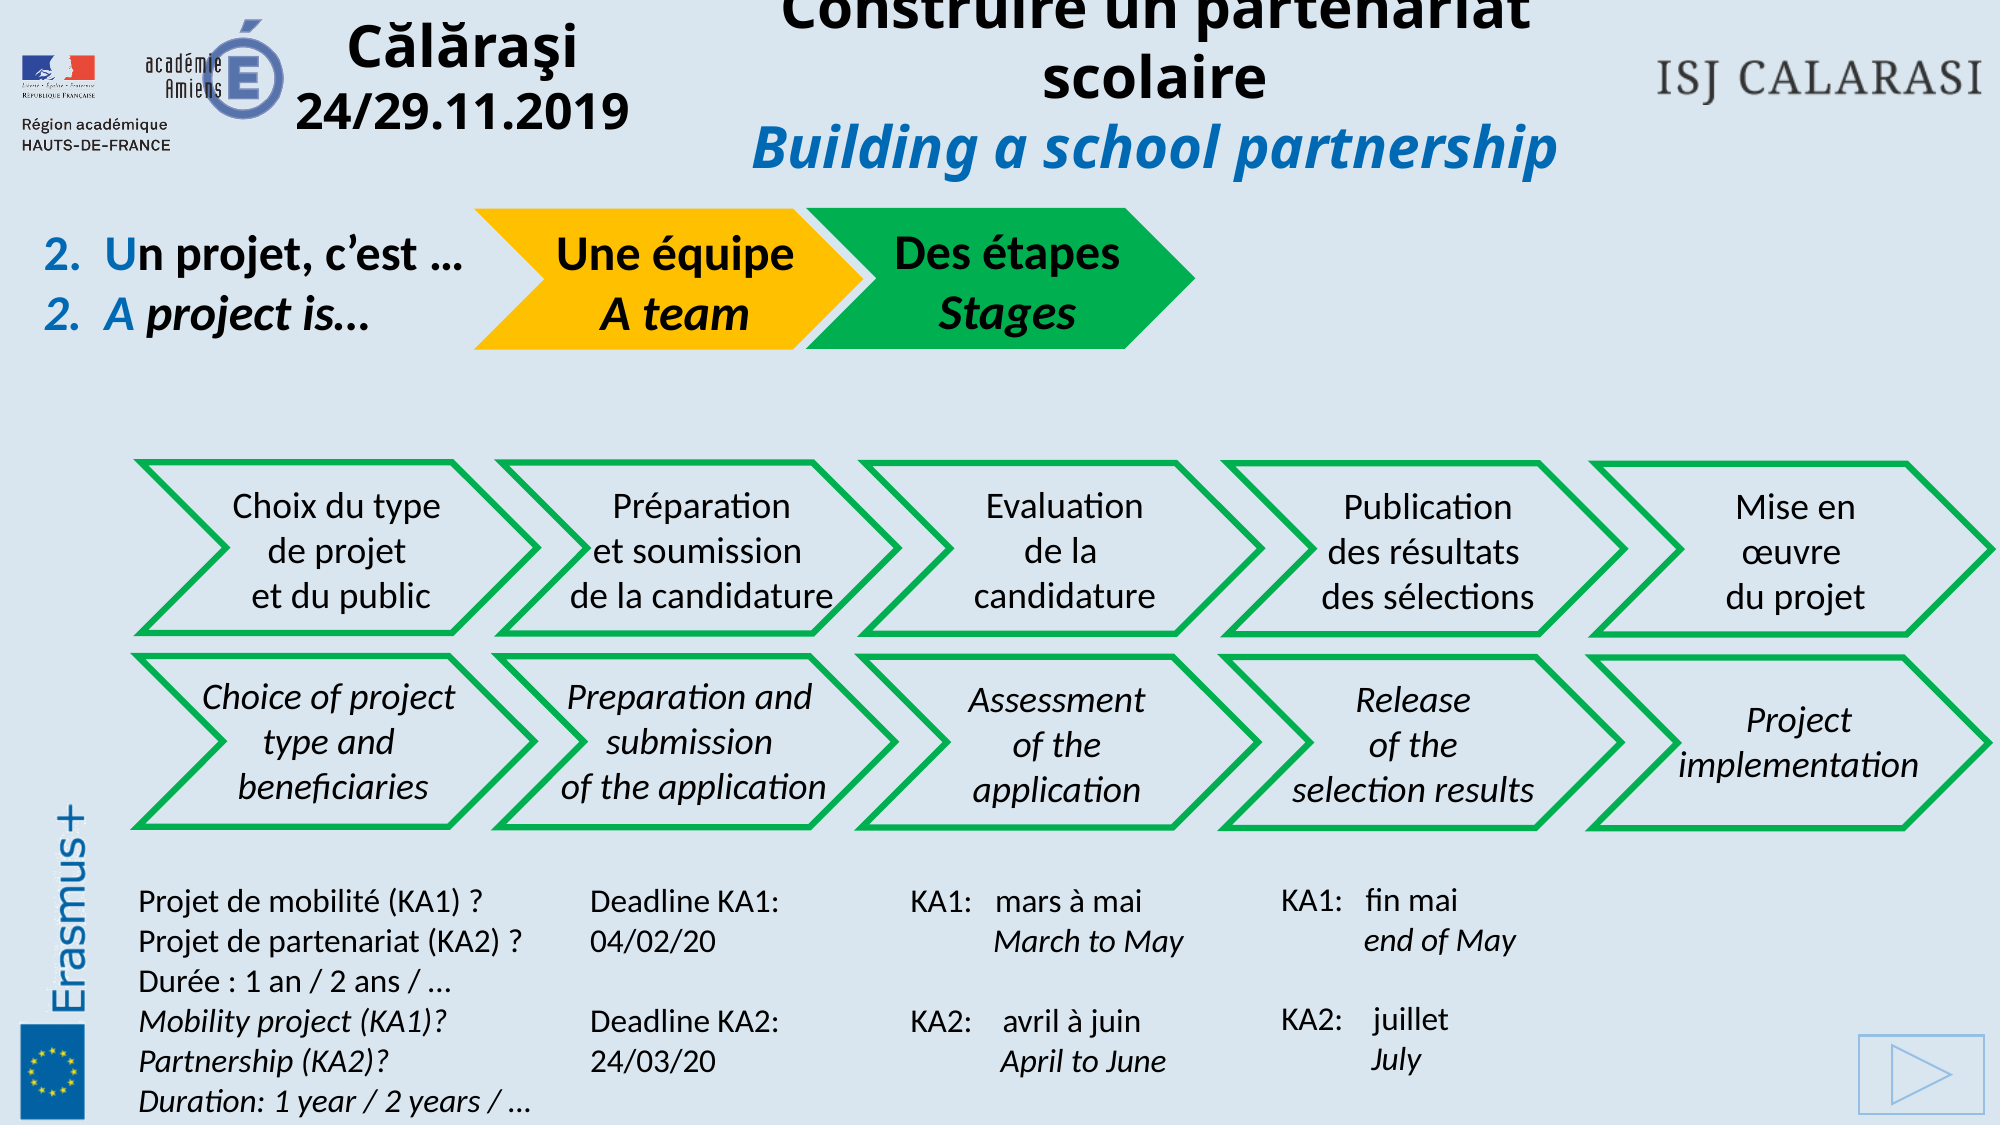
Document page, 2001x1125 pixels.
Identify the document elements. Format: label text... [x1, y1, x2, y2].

text_box Projet de mobilité (KA1) ? Projet de partenariat (KA2) ? Durée : 1 an / 2 ans / … Mobility project (KA1)? Partnership (KA2)? Duration: 1 year / 2 years / … [123, 872, 548, 1125]
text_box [805, 207, 1196, 349]
text_box 2. Un projet, c’est … 2. A project is… [28, 212, 473, 348]
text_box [137, 655, 535, 827]
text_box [1595, 463, 1992, 635]
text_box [1224, 657, 1592, 828]
text_box KA1: mars à mai March to May KA2: avril à juin April to June [895, 872, 1199, 1087]
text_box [1592, 657, 1989, 829]
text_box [473, 208, 864, 350]
text_box [1858, 1034, 1985, 1115]
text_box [140, 462, 501, 633]
text_box Deadline KA1: 04/02/20 Deadline KA2: 24/03/20 [575, 871, 795, 1087]
picture [0, 796, 222, 1125]
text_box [864, 462, 1262, 634]
picture [1656, 56, 1986, 105]
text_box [501, 462, 864, 634]
picture [8, 5, 301, 171]
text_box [498, 656, 861, 828]
text_box KA1: fin mai end of May KA2: juillet July [1266, 870, 1532, 1085]
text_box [1227, 463, 1595, 635]
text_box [861, 656, 1259, 828]
